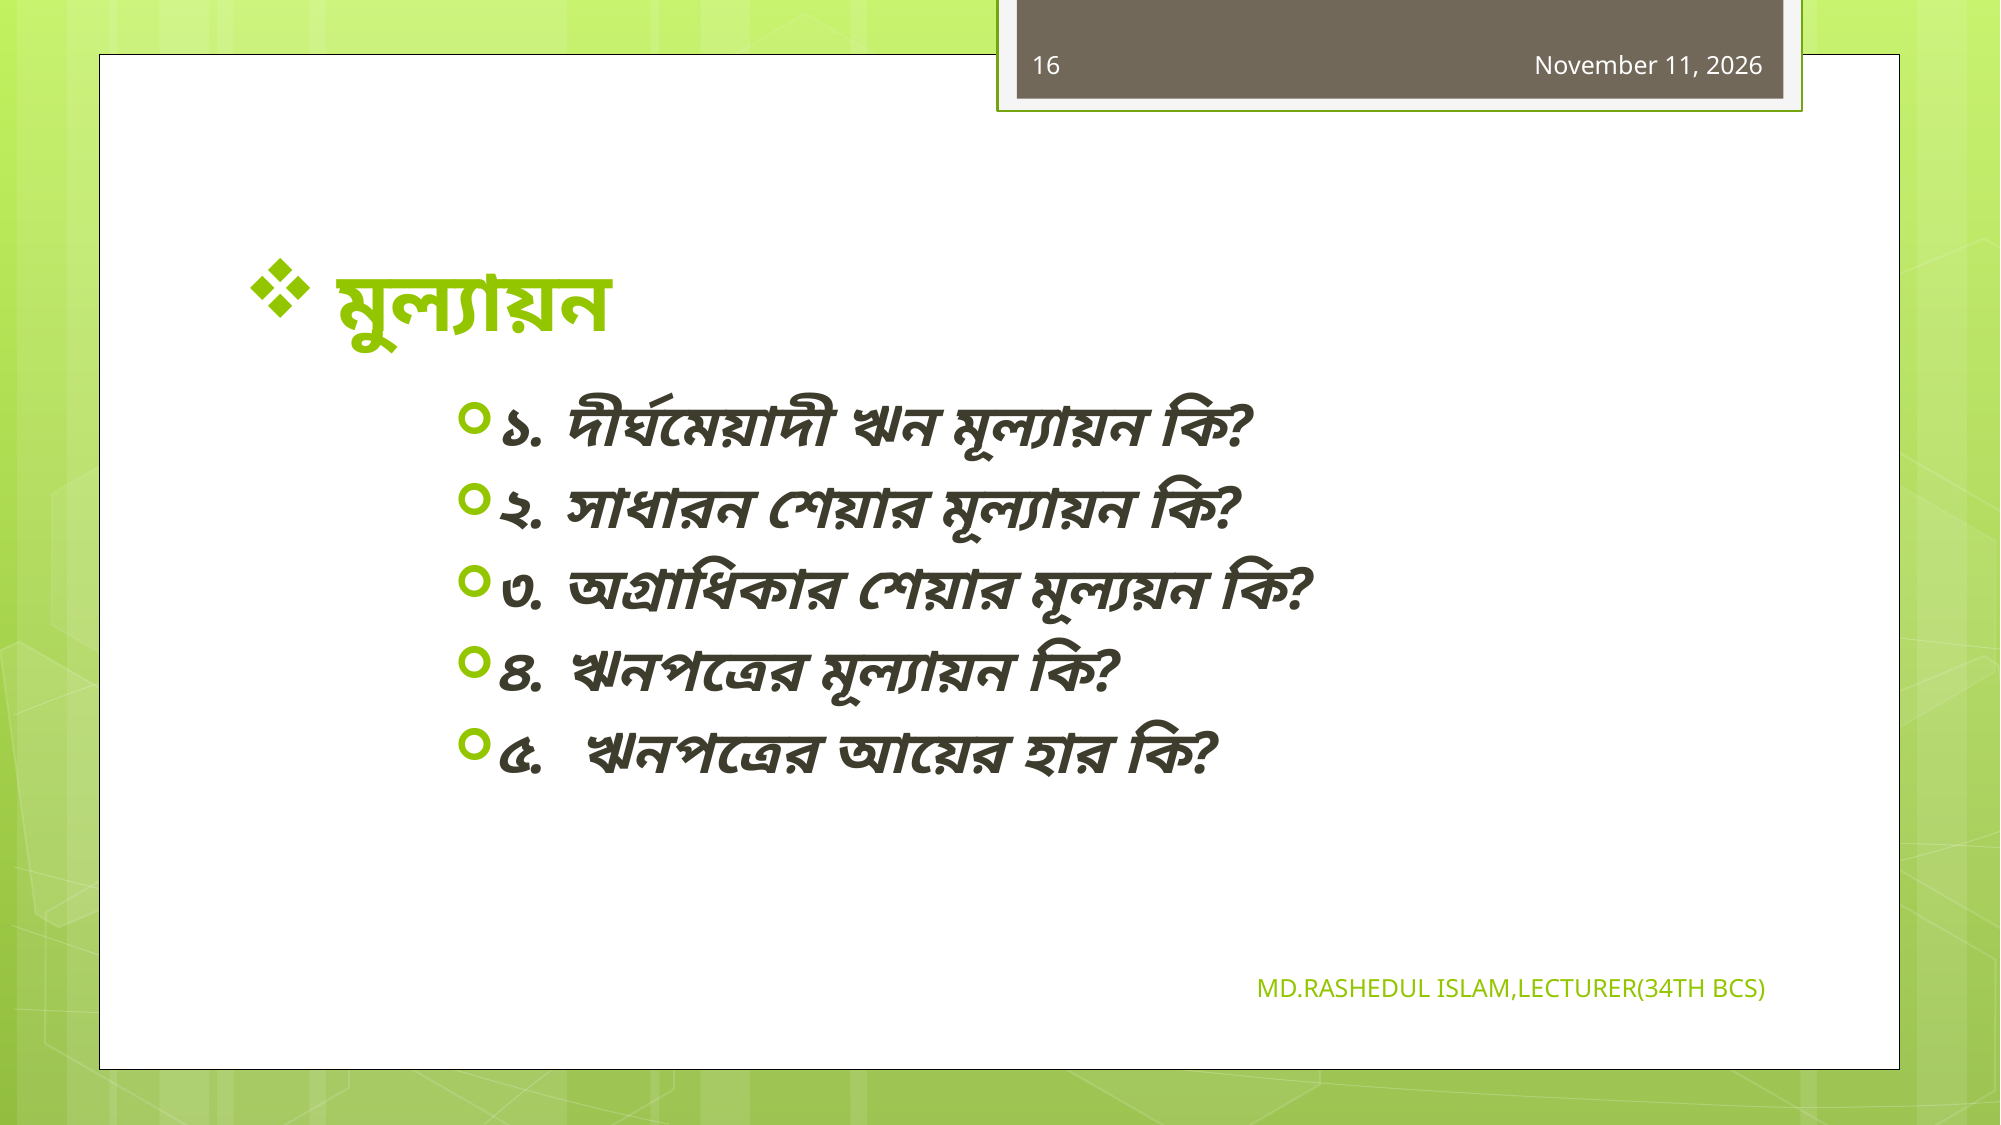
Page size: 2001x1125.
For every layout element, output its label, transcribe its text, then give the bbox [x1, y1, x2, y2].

list ১. দীর্ঘমেয়াদী ঋন মূল্যায়ন কি? ২. সাধারন শেয়ার মূল্যায়ন কি? ৩. অগ্রাধিকার শেয়ার মূল্যয়ন কি? ৪. ঋনপত্রের মূল্যায়ন কি? ৫. ঋনপত্রের আয়ের হার কি? [228, 381, 1711, 957]
slide_number 16 [1016, 36, 1309, 97]
title মুল্যায়ন [228, 168, 1765, 357]
footer MD.RASHEDUL ISLAM,LECTURER(34TH BCS) [1015, 960, 1782, 1020]
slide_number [1311, 36, 1779, 97]
